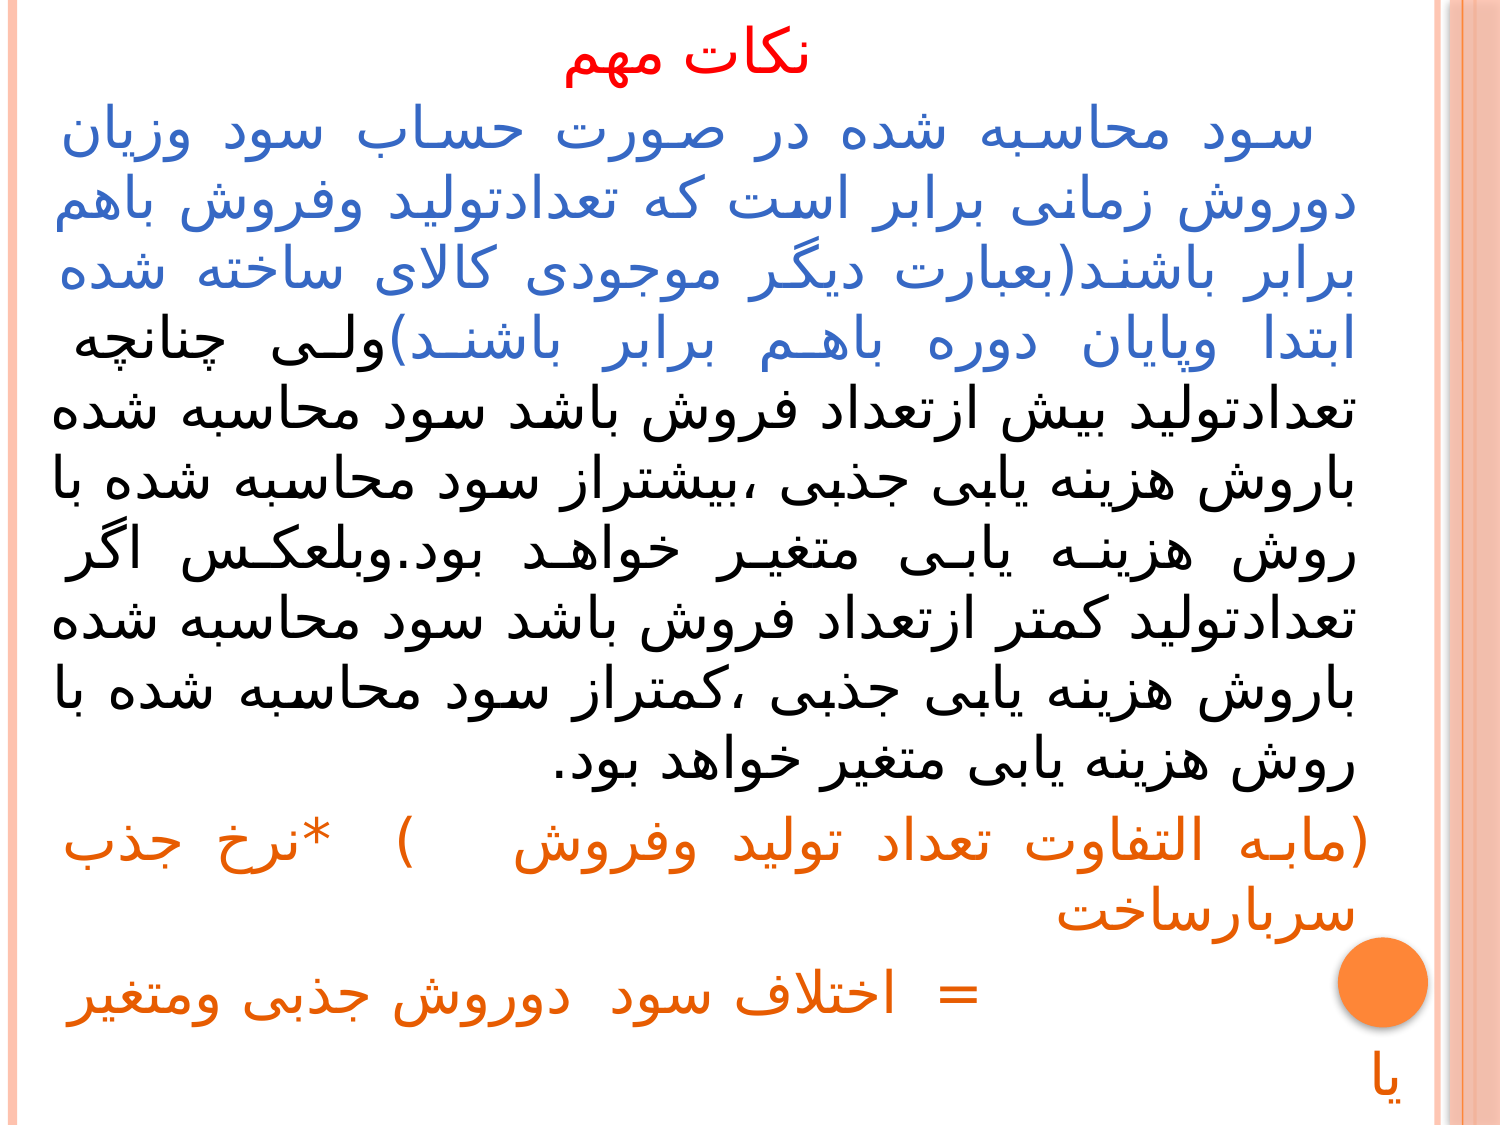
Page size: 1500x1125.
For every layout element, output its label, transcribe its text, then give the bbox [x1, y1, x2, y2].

list سود محاسبه شده در صورت حساب سود وزیان دوروش زمانی برابر است که تعدادتولید وفروش باهم برابر باشند(بعبارت دیگر موجودی کالای ساخته شده ابتدا وپایان دوره باهم برابر باشند)ولی چنانچه تعدادتولید بیش ازتعداد فروش باشد سود محاسبه شده باروش هزینه یابی جذبی ،بیشتراز سود محاسبه شده با روش هزینه یابی متغیر خواهد بود.وبلعکس اگر تعدادتولید کمتر ازتعداد فروش باشد سود محاسبه شده باروش هزینه یابی جذبی ،کمتراز سود محاسبه شده با روش هزینه یابی متغیر خواهد بود. (مابه التفاوت تعداد تولید وفروش ) *نرخ جذب سربارساخت = اختلاف سود دوروش جذبی ومتغیر یا ( مابه التفاوت تعداد موجودی ابتدا وپایان دوره ) * نرخ جذب سربارساخت = ا ختلاف سود دوروش جذبی ومتغیر [35, 0, 1418, 1043]
